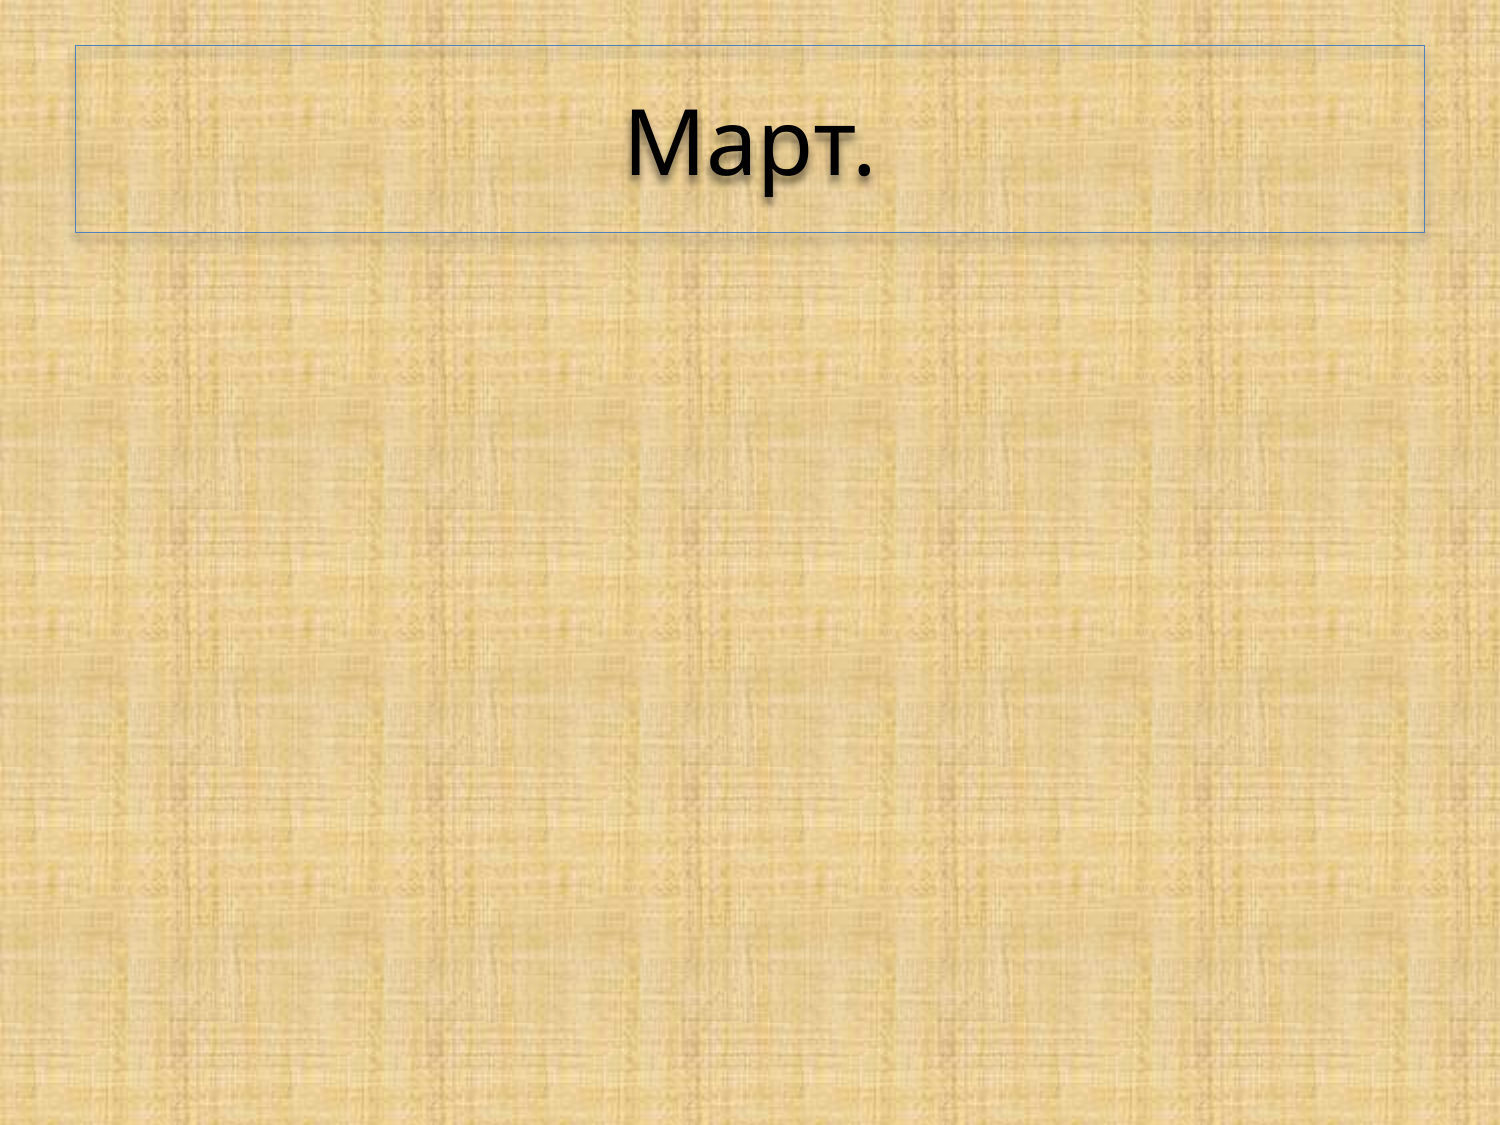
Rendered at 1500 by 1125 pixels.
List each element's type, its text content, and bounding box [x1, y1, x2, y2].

picture [0, 0, 1500, 1125]
title Март. [75, 45, 1425, 233]
